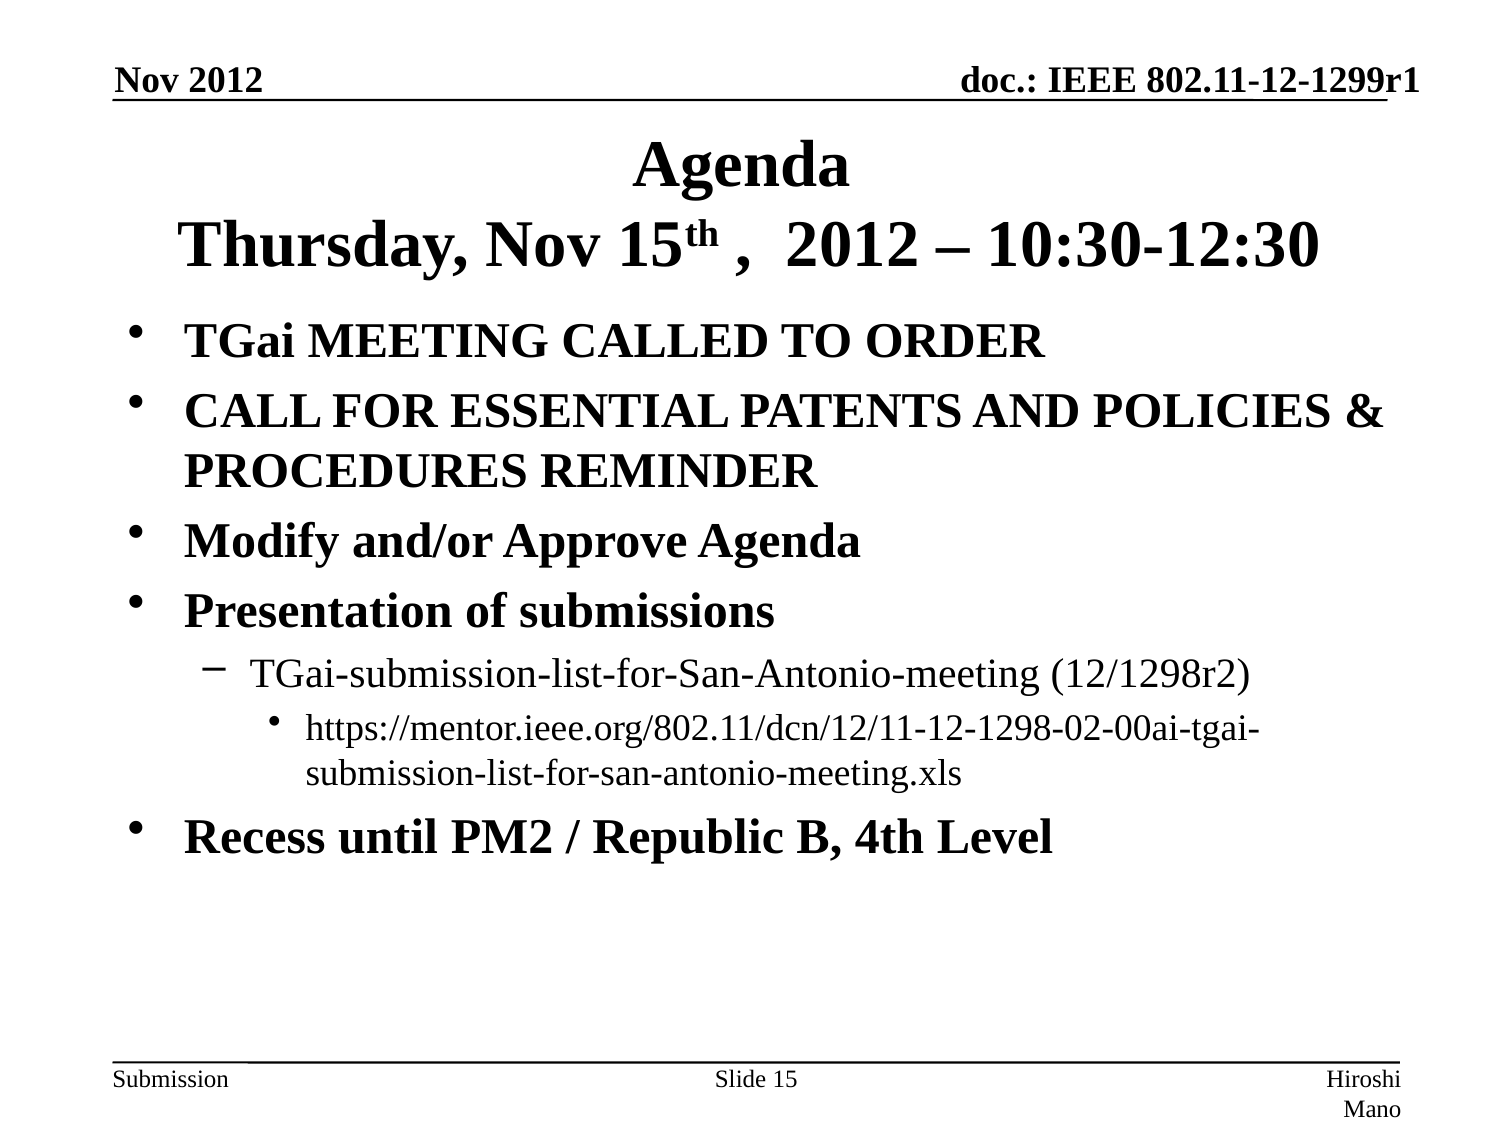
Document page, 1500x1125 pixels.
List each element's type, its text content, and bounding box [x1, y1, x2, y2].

slide_number Slide 15 [712, 1061, 800, 1093]
list TGai MEETING CALLED TO ORDER CALL FOR ESSENTIAL PATENTS AND POLICIES & PROCEDURES REMINDER Modify and/or Approve Agenda Presentation of submissions TGai-submission-list-for-San-Antonio-meeting (12/1298r2) https://mentor.ieee.org/802.11/dcn/12/11-12-1298-02-00ai-tgai-submission-list-for-san-antonio-meeting.xls Recess until PM2 / Republic B, 4th Level [112, 299, 1413, 1063]
footer Hiroshi Mano (ATRD, Root, Lab) [1324, 1061, 1402, 1093]
title Agenda Thursday, Nov 15th , 2012 – 10:30-12:30 [112, 112, 1388, 288]
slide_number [114, 54, 268, 101]
